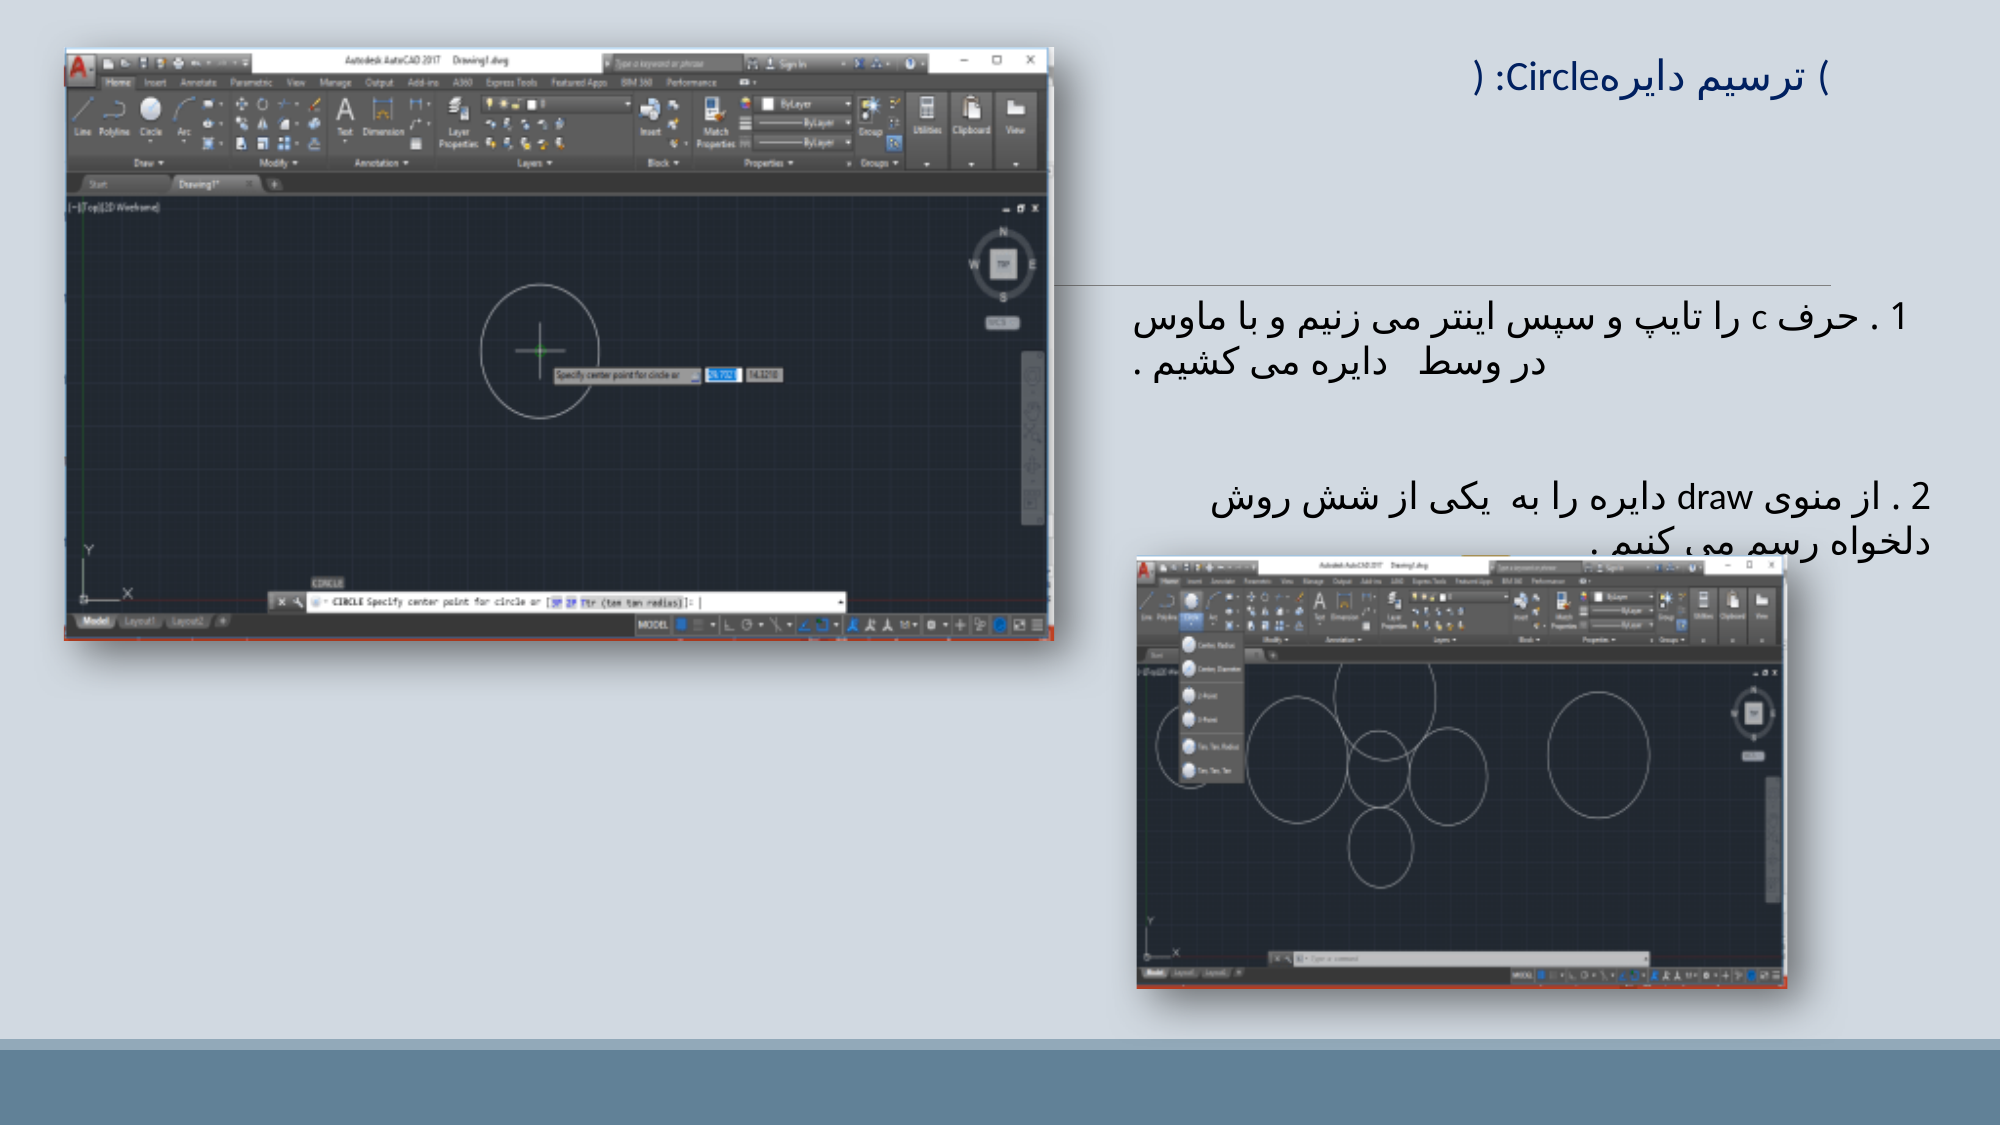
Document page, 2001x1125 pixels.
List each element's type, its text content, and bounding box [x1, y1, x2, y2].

picture [1136, 555, 1788, 989]
list ) :Circleترسیم دایره ( [180, 47, 1830, 707]
text_box 1 . حرف c را تایپ و سپس اینتر می زنیم و با ماوس در وسط دایره می کشیم . 2 . از منوی draw دایره را به یکی از شش روش دلخواه رسم می کنیم . [1117, 284, 1947, 570]
picture [63, 46, 1055, 641]
